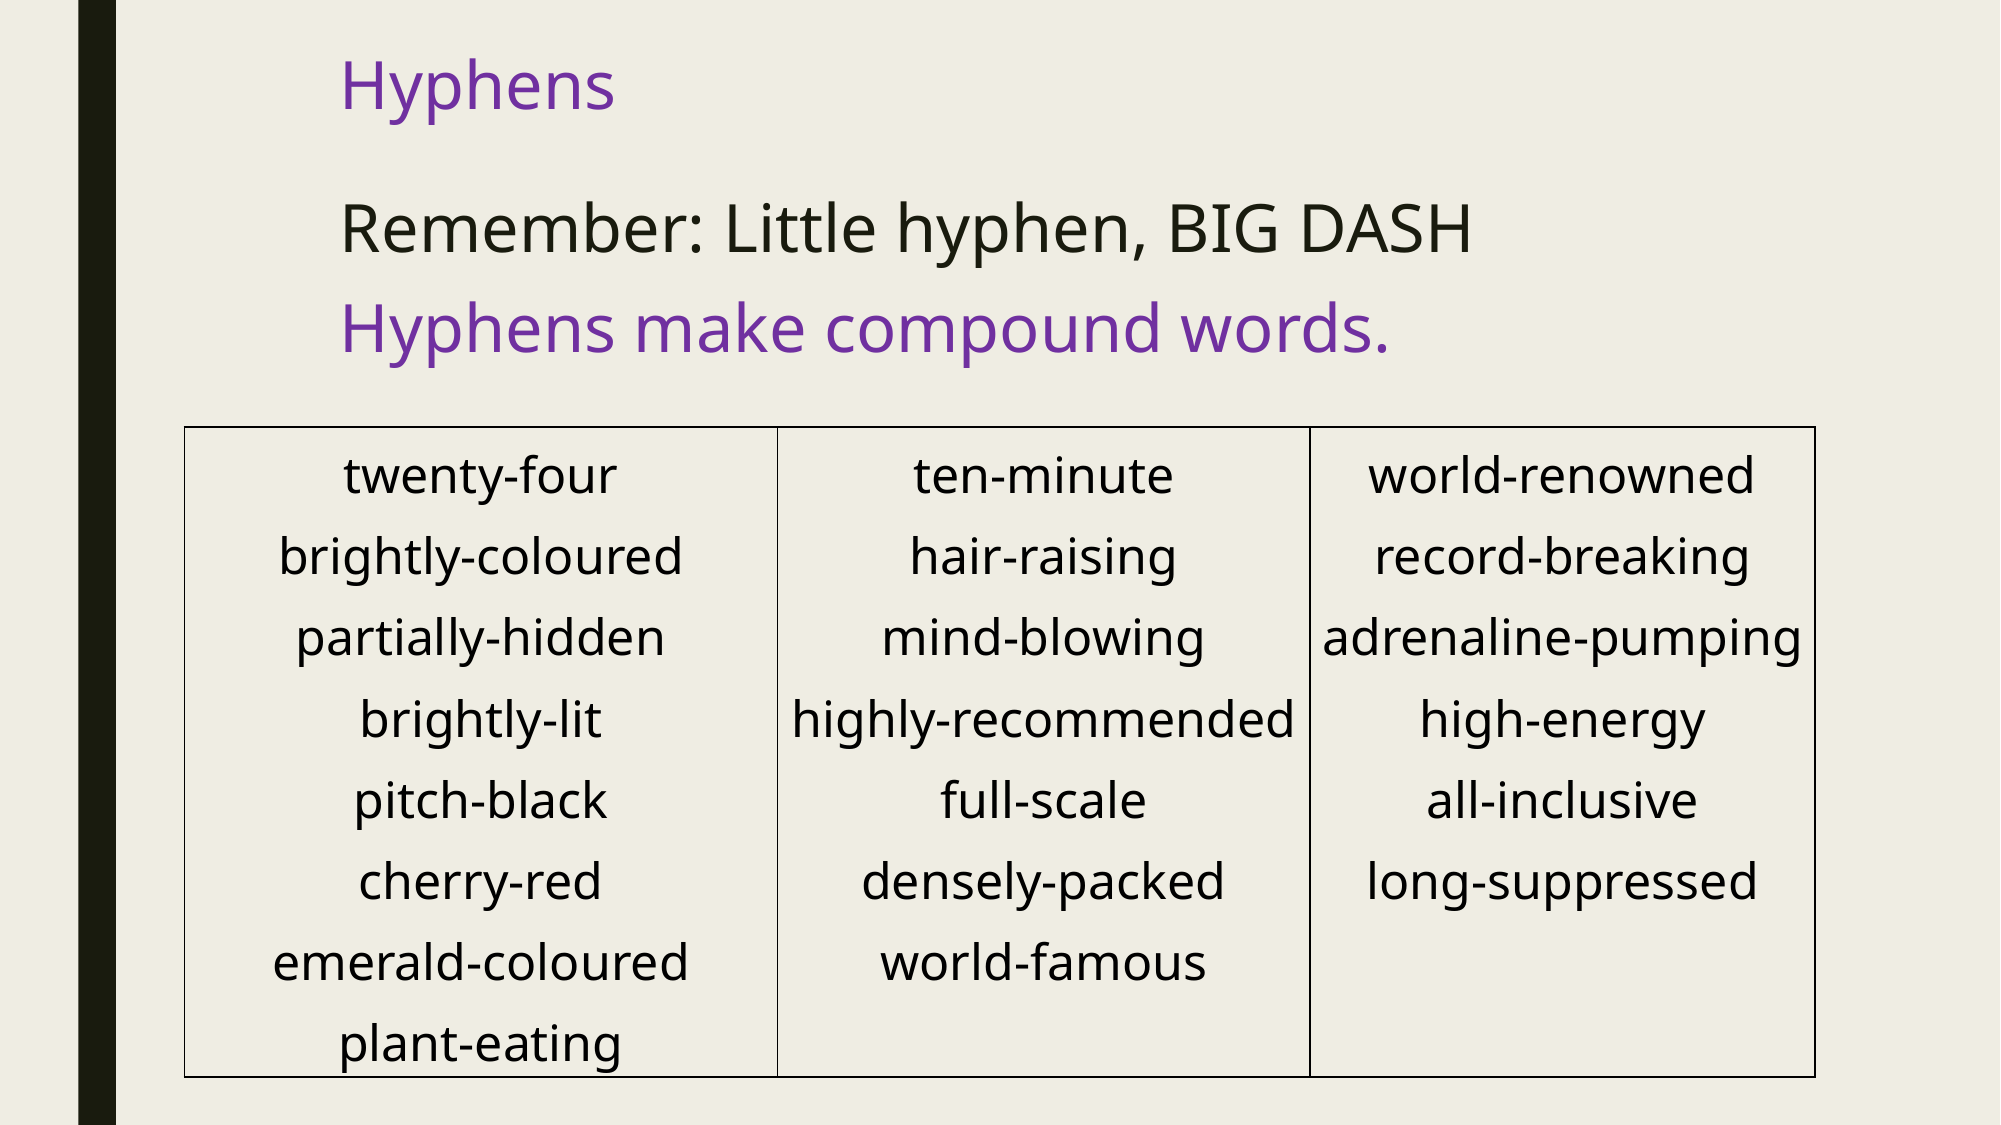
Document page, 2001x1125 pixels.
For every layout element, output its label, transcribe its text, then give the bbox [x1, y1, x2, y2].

list Remember: Little hyphen, BIG DASH Hyphens make compound words. [324, 184, 1686, 426]
table_header twenty-four brightly-coloured partially-hidden brightly-lit pitch-black cherry-red emerald-coloured plant-eating [185, 428, 777, 1076]
table_header ten-minute hair-raising mind-blowing highly-recommended full-scale densely-packed world-famous [778, 428, 1309, 1076]
table_header world-renowned record-breaking adrenaline-pumping high-energy all-inclusive long-suppressed [1311, 428, 1814, 1076]
title Hyphens [324, 45, 1675, 184]
